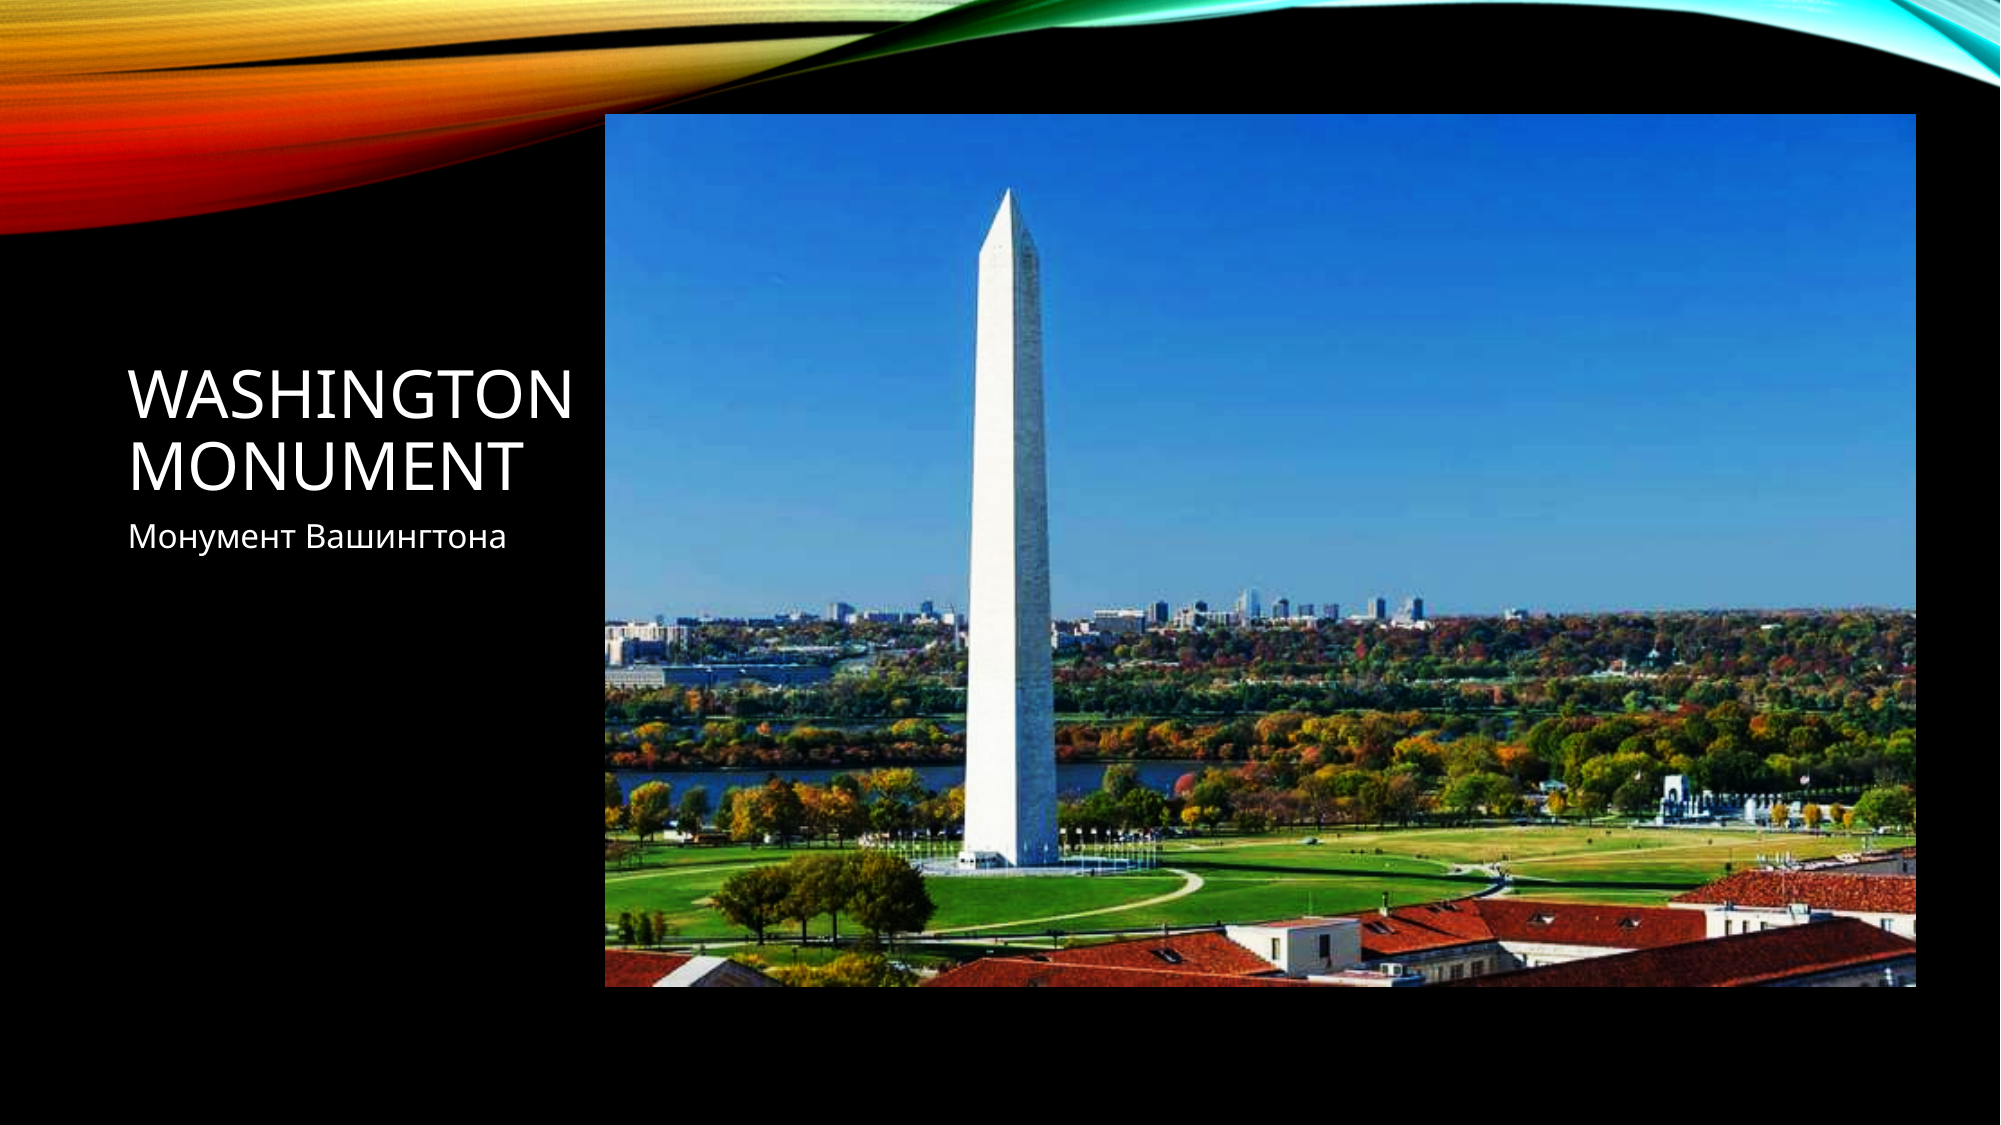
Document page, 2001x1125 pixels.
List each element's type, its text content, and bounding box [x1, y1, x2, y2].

picture [0, 0, 2000, 237]
list Монумент Вашингтона [112, 512, 788, 1021]
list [605, 114, 1916, 988]
title Washington Monument [112, 249, 605, 512]
